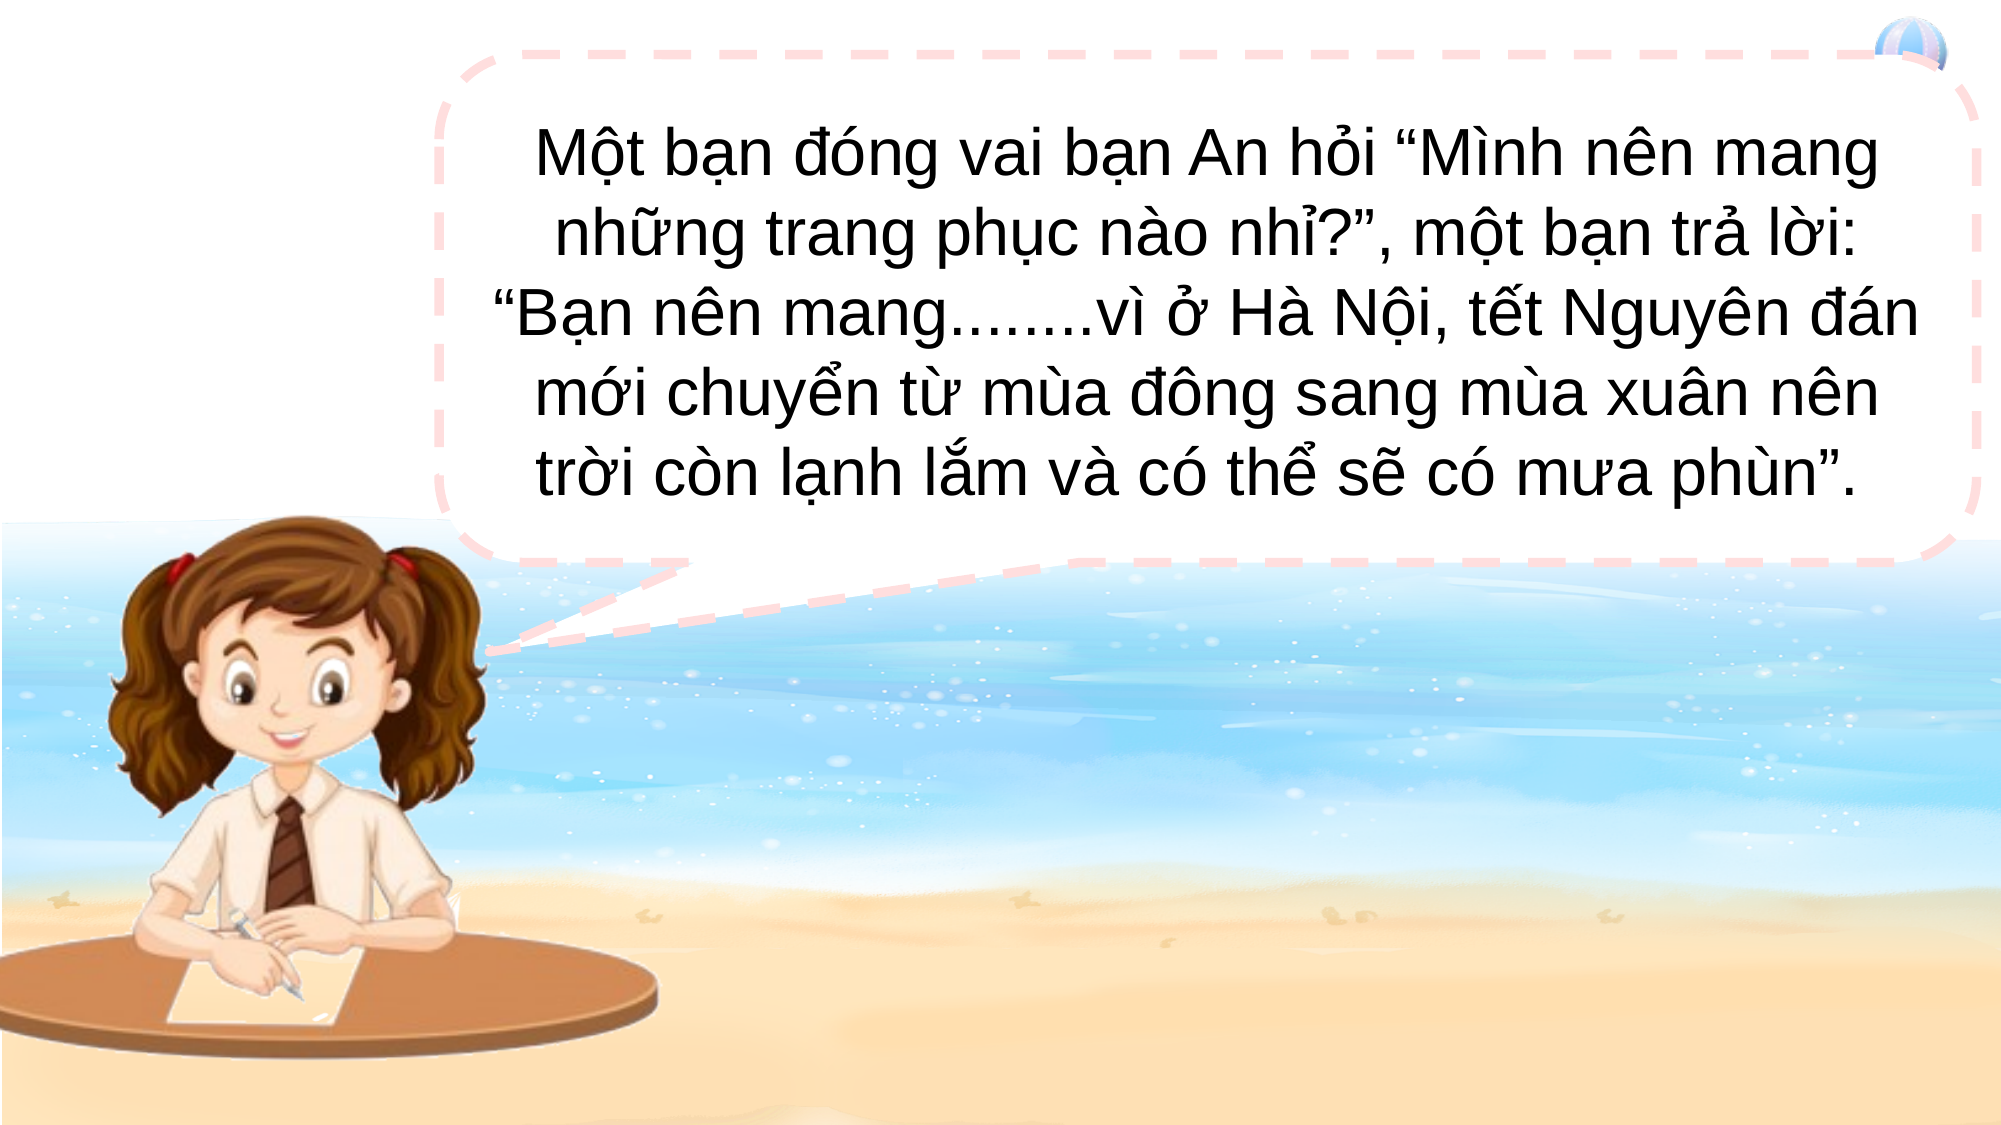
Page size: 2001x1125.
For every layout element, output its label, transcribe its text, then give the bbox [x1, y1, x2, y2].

picture [1778, 12, 2000, 211]
picture [1, 334, 2001, 1125]
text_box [0, 506, 673, 1071]
text_box Một bạn đóng vai bạn An hỏi “Mình nên mang những trang phục nào nhỉ?”, một bạn trả lời: “Bạn nên mang........vì ở Hà Nội, tết Nguyên đán mới chuyển từ mùa đông sang mùa xuân nên trời còn lạnh lắm và có thể sẽ có mưa phùn”. [436, 52, 1979, 330]
